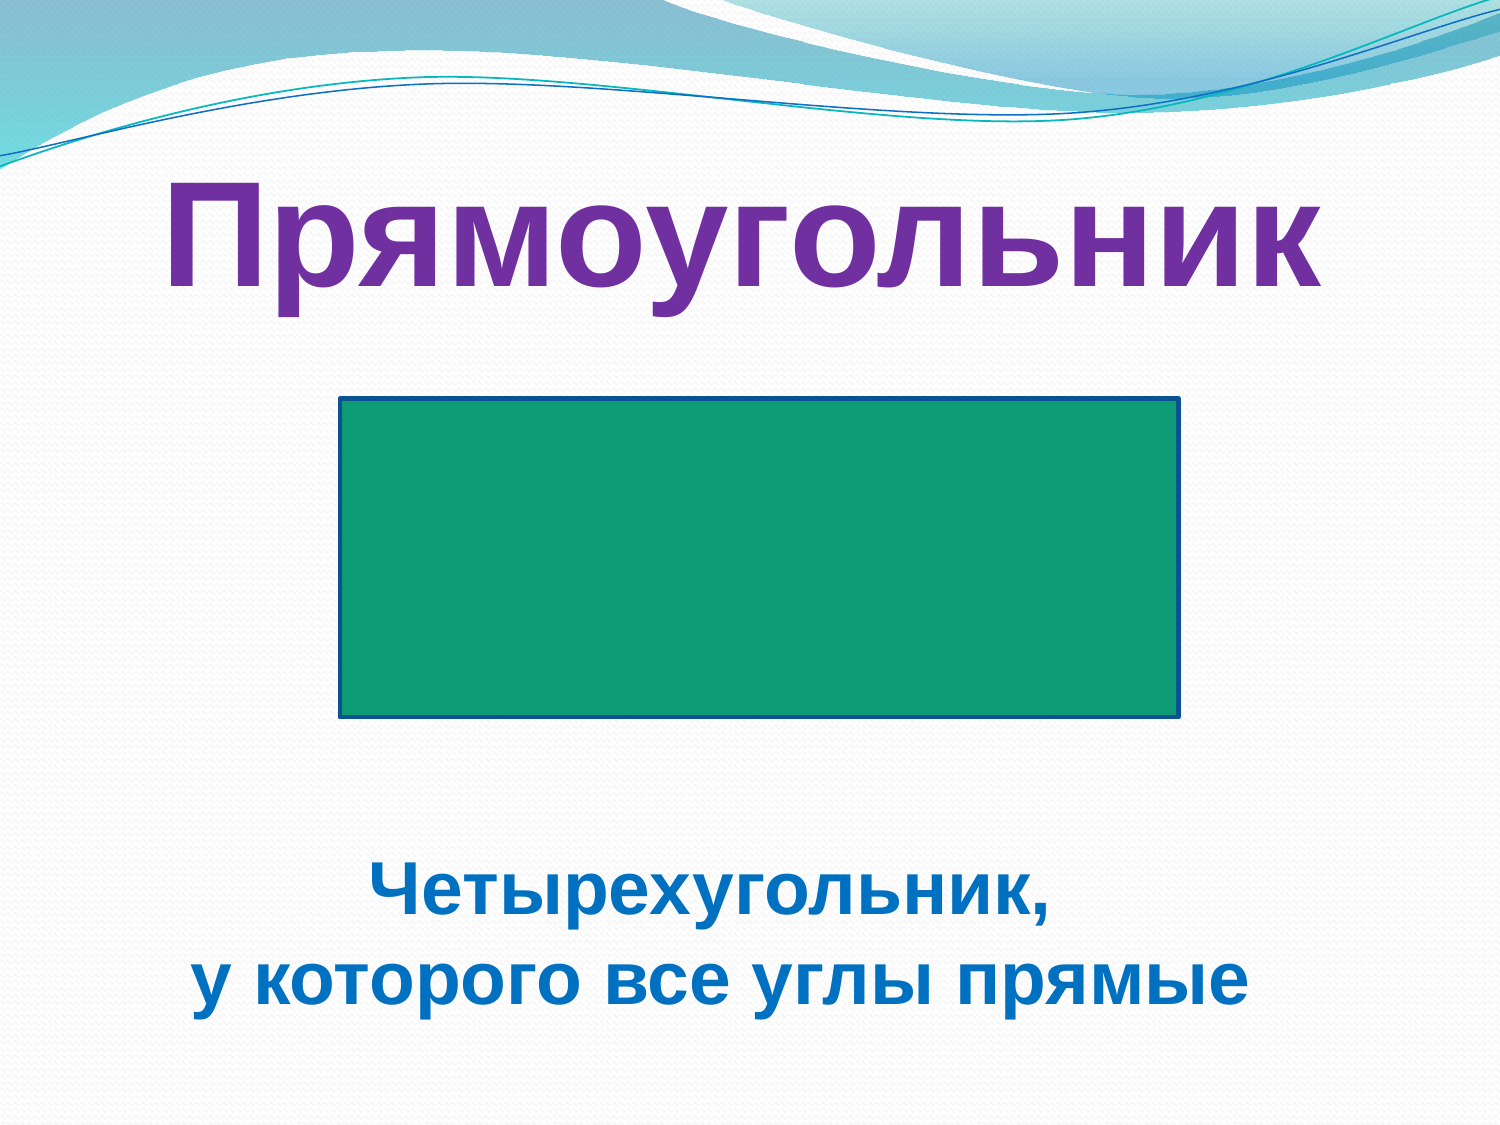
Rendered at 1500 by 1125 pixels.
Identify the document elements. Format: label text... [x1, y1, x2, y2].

text_box Прямоугольник [146, 128, 1338, 324]
text_box Четырехугольник, у которого все углы прямые [152, 831, 1290, 1027]
text_box [338, 396, 1181, 719]
